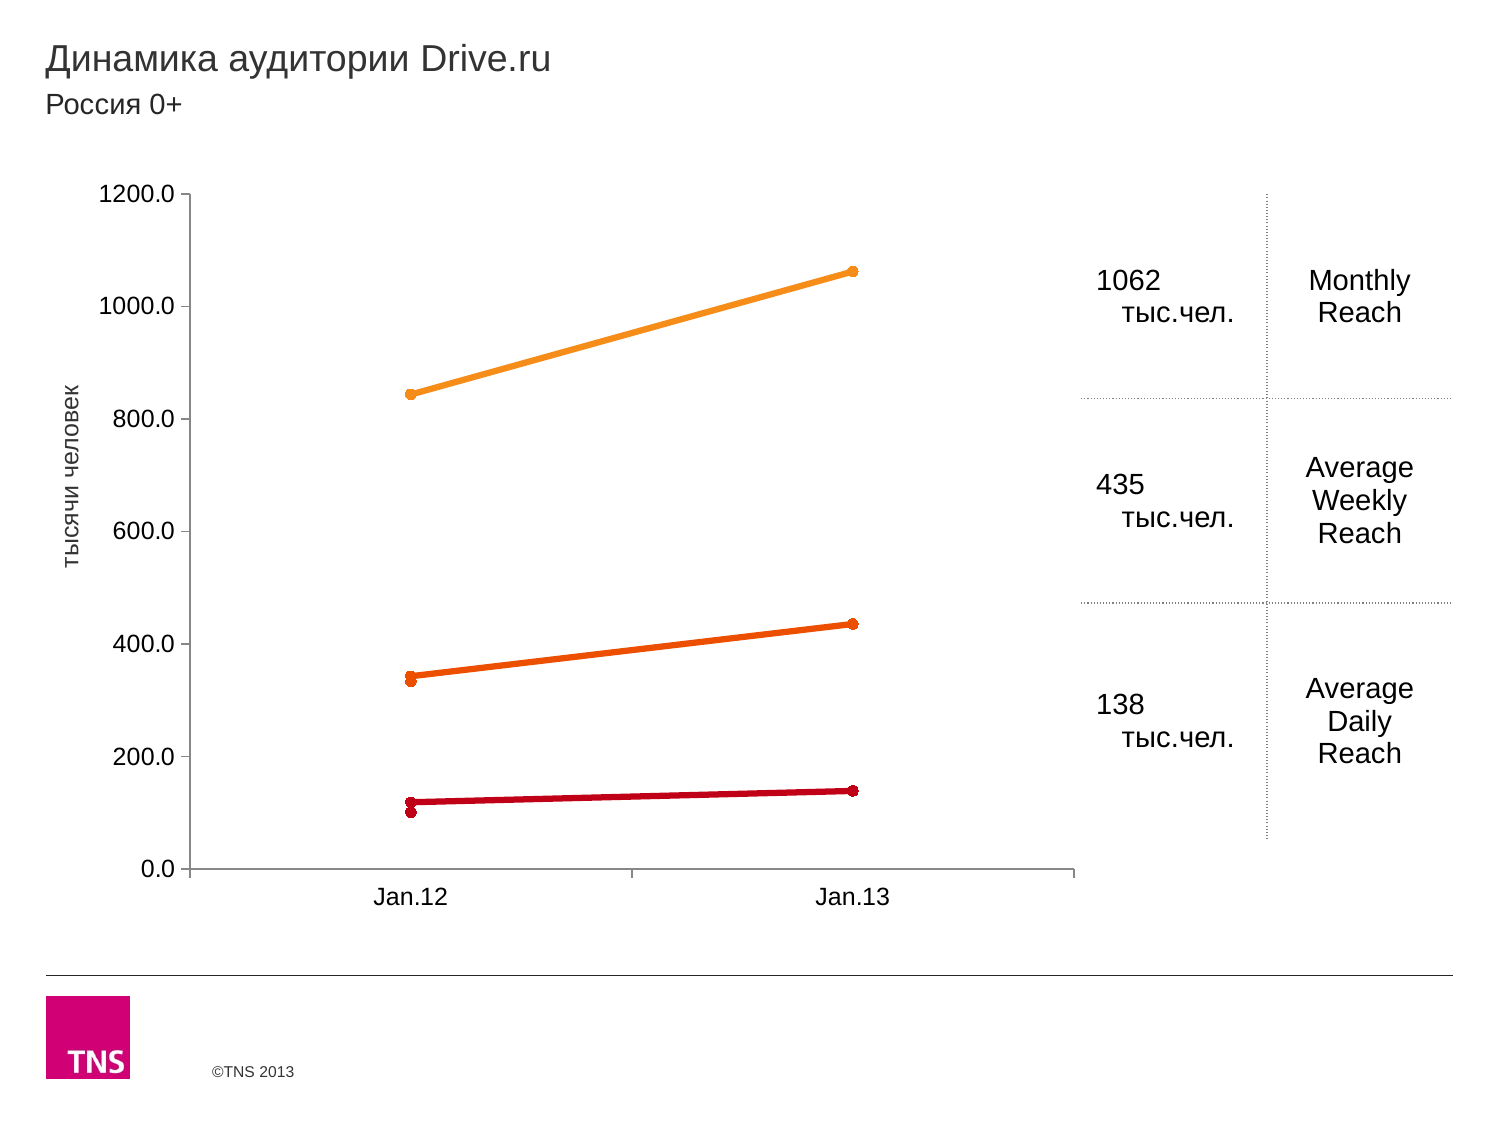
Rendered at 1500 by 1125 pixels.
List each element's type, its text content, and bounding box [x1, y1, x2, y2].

title Динамика аудитории Drive.ru [0, 149, 1499, 211]
chart [43, 168, 1155, 976]
title Динамика аудитории Drive.ru [0, 0, 1499, 77]
table_header Monthly Reach [1267, 194, 1453, 399]
table_cell 138 тыс.чел. [1159, 603, 1267, 839]
picture [46, 996, 130, 1079]
table_cell Average Weekly Reach [1267, 399, 1453, 603]
table_cell Average Daily Reach [1267, 603, 1453, 839]
table_cell 435 тыс.чел. [1159, 399, 1267, 603]
list Россия 0+ [0, 77, 1500, 149]
table_header 1062 тыс.чел. [1159, 194, 1267, 399]
